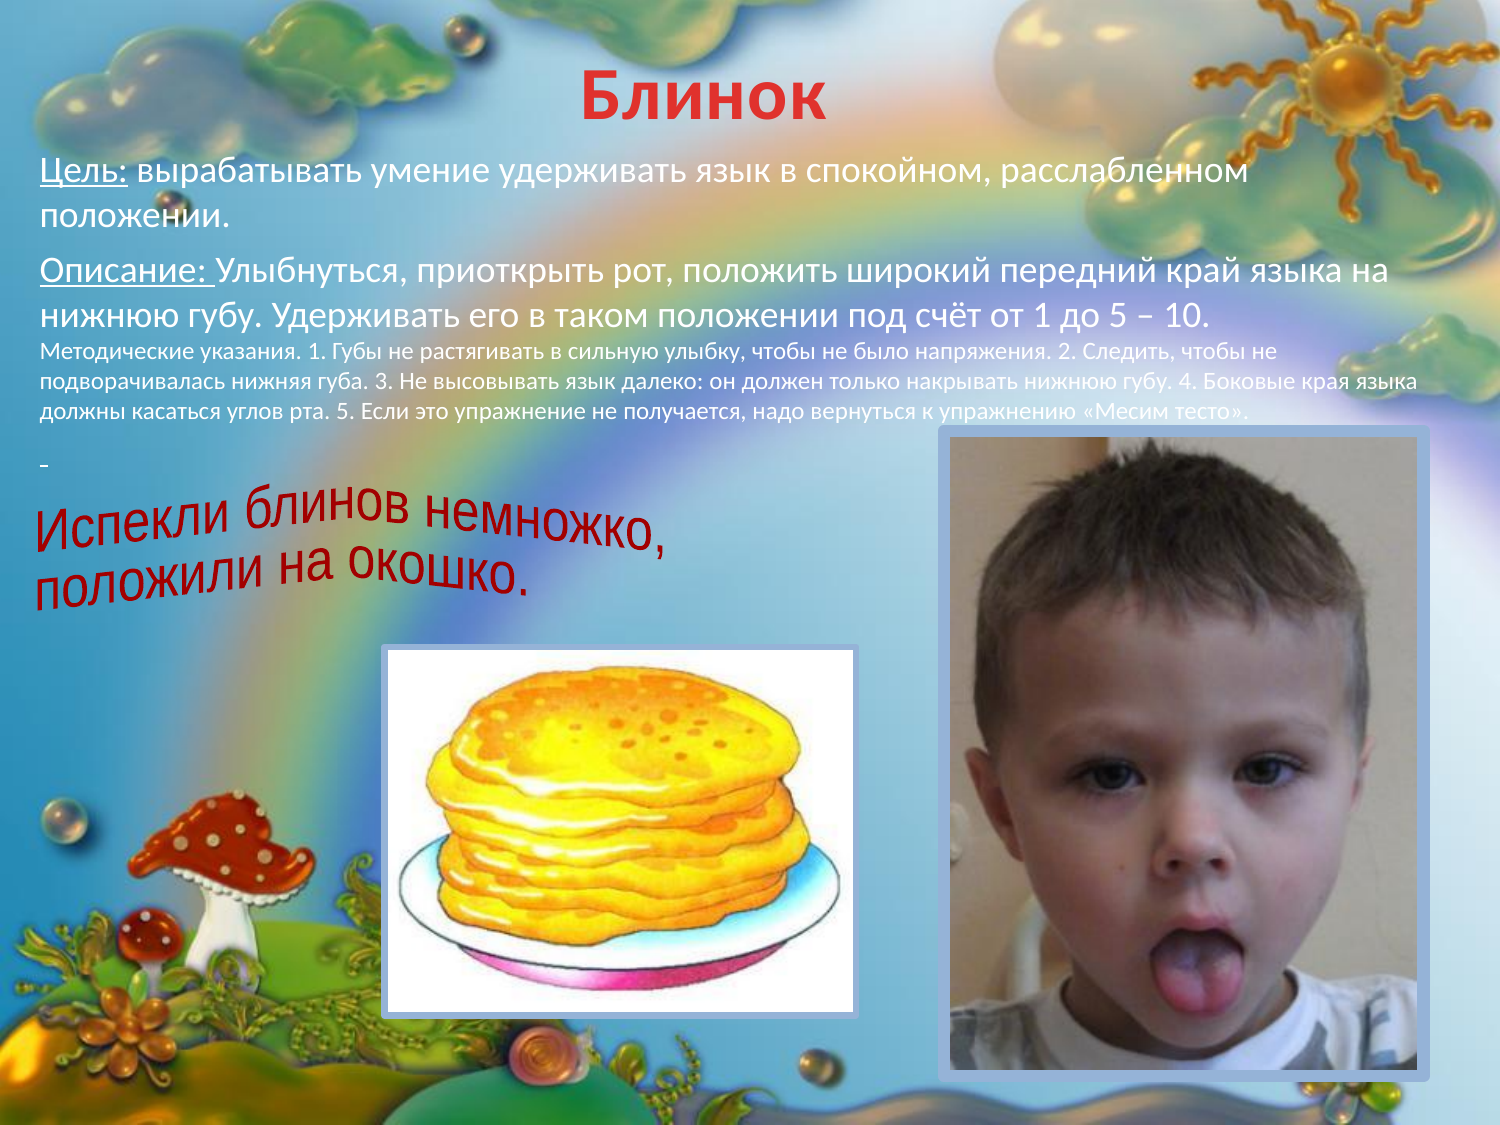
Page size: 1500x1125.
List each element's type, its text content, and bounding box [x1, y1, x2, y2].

text_box Цель: вырабатывать умение удерживать язык в спокойном, расслабленном положении. [24, 137, 1438, 237]
picture [0, 0, 1500, 1125]
text_box Блинок [449, 37, 975, 137]
text_box Описание: Улыбнуться, приоткрыть рот, положить широкий передний край языка на нижнюю губу. Удерживать его в таком положении под счёт от 1 до 5 – 10. Методические указания. 1. Губы не растягивать в сильную улыбку, чтобы не было напряжения. 2. Следить, чтобы не подворачивалась нижняя губа. 3. Не высовывать язык далеко: он должен только накрывать нижнюю губу. 4. Боковые края языка должны касаться углов рта. 5. Если это упражнение не получается, надо вернуться к упражнению «Месим тесто». [24, 237, 1463, 478]
